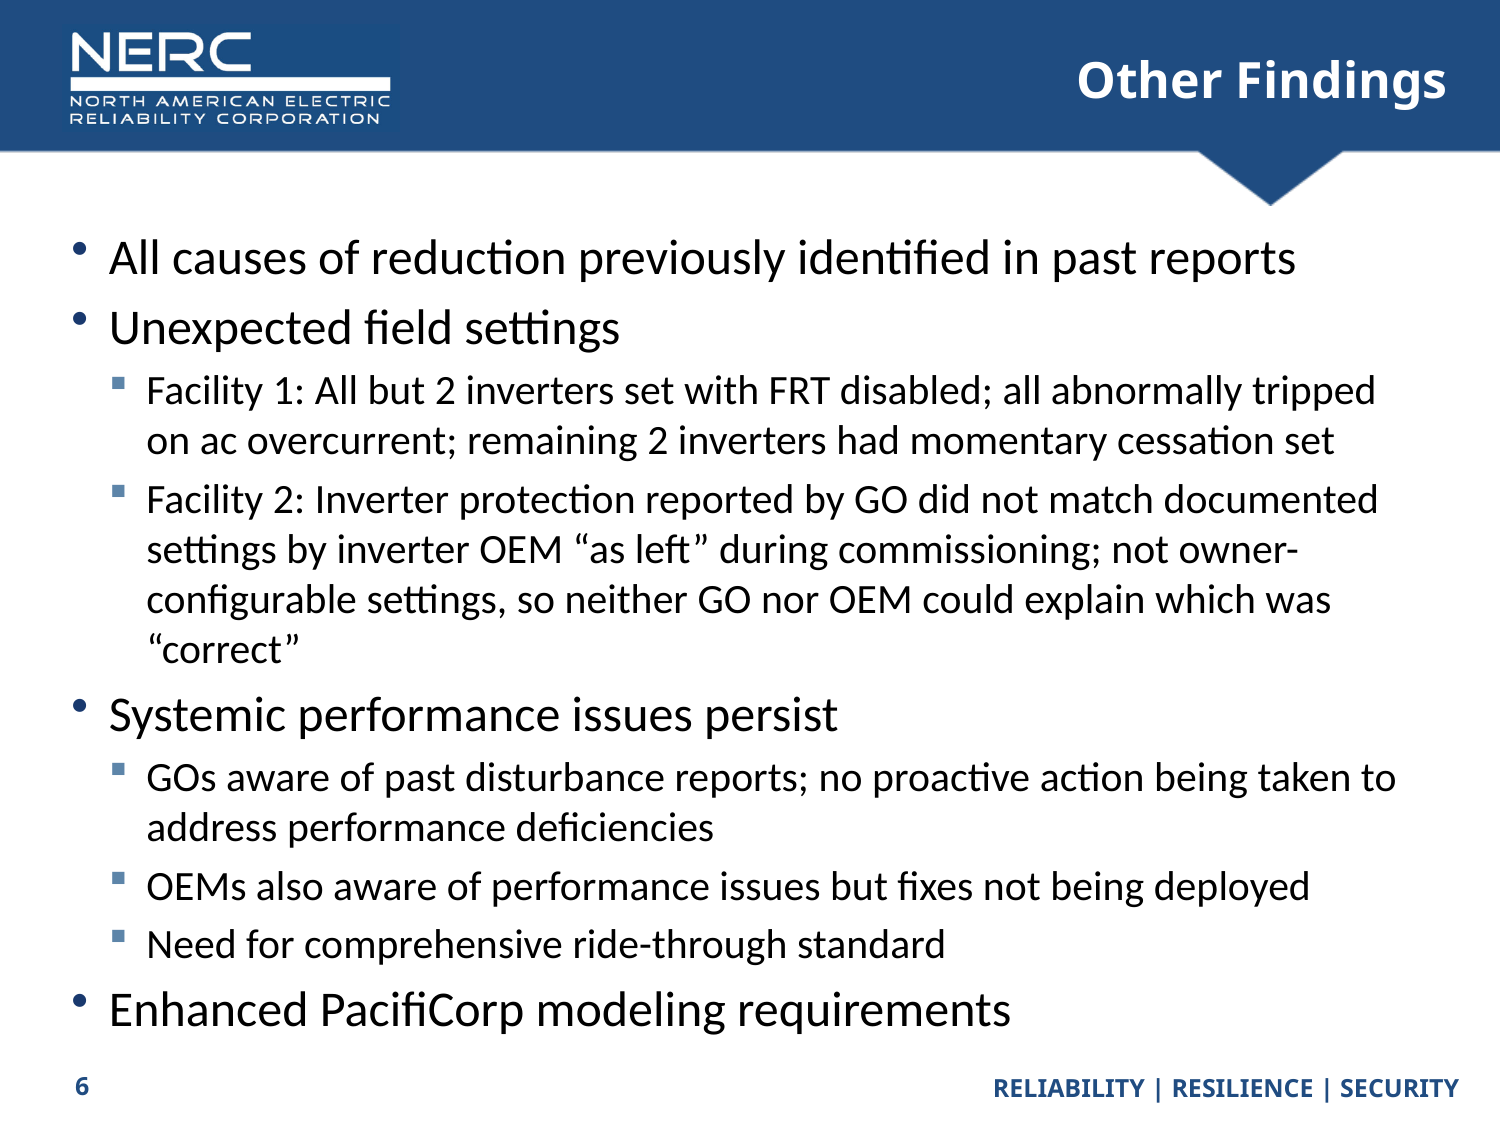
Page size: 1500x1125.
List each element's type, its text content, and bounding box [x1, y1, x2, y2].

title Other Findings [474, 24, 1463, 133]
list All causes of reduction previously identified in past reports Unexpected field settings Facility 1: All but 2 inverters set with FRT disabled; all abnormally tripped on ac overcurrent; remaining 2 inverters had momentary cessation set Facility 2: Inverter protection reported by GO did not match documented settings by inverter OEM “as left” during commissioning; not owner-configurable settings, so neither GO nor OEM could explain which was “correct” Systemic performance issues persist GOs aware of past disturbance reports; no proactive action being taken to address performance deficiencies OEMs also aware of performance issues but fixes not being deployed Need for comprehensive ride-through standard Enhanced PacifiCorp modeling requirements [56, 217, 1438, 1013]
picture [0, 0, 1500, 206]
